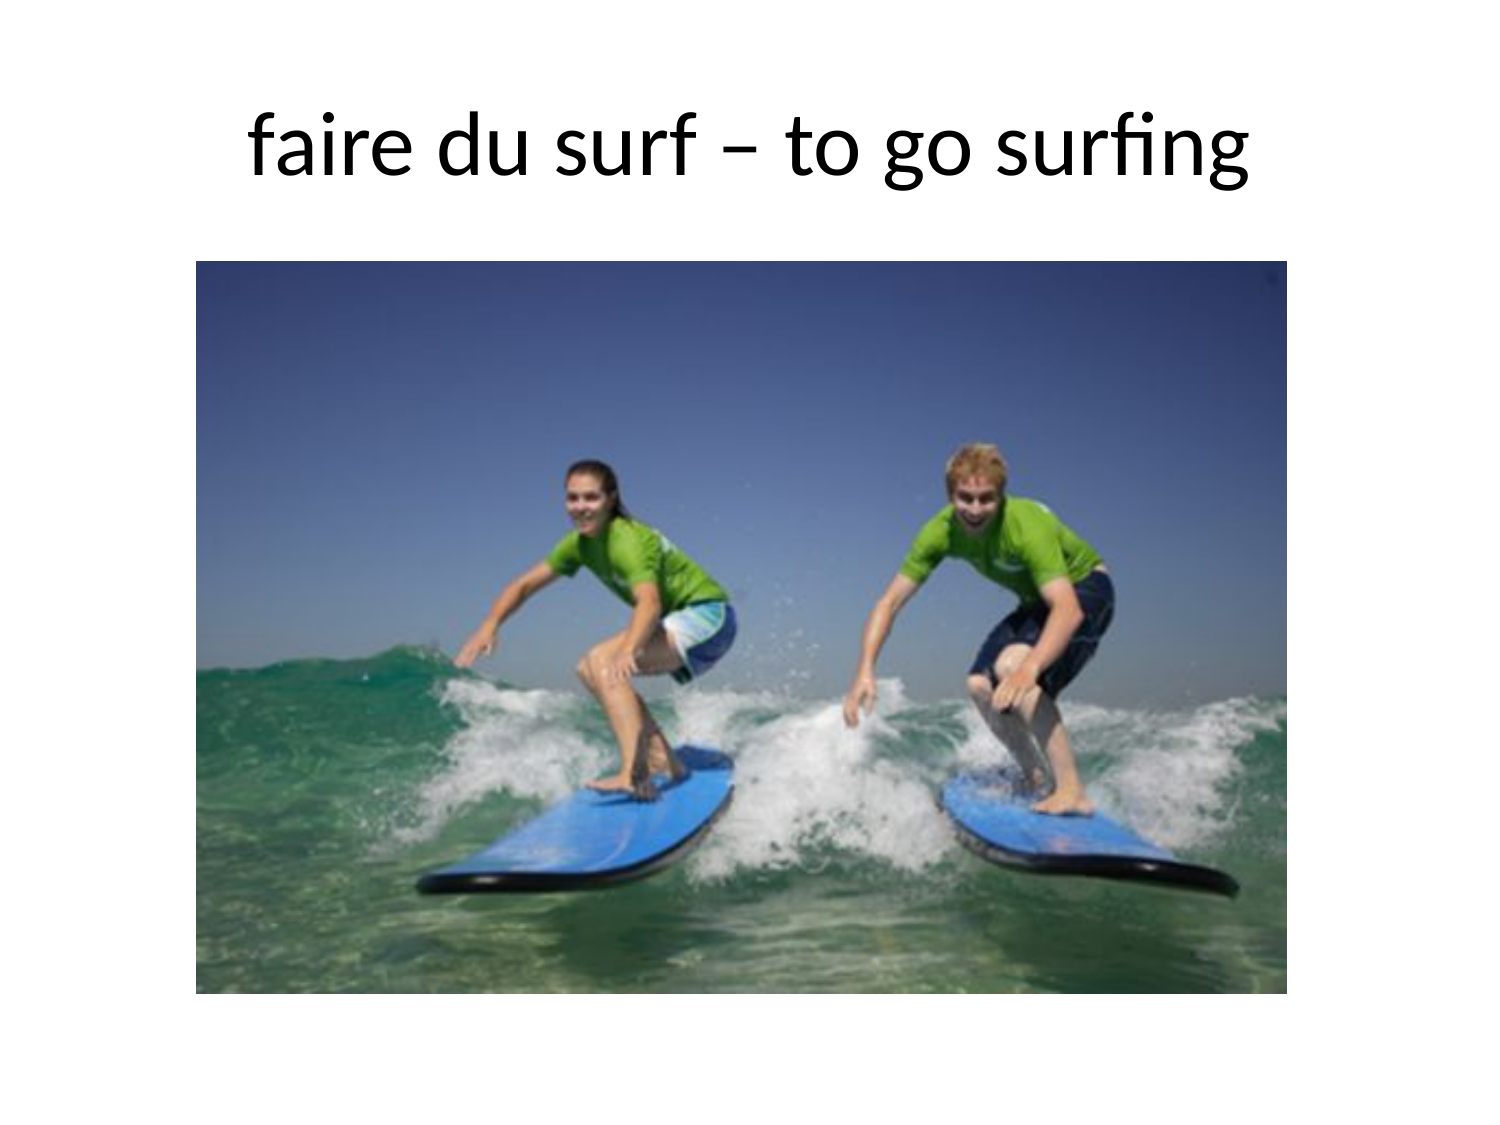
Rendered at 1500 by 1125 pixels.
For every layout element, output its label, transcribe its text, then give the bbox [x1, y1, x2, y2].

picture [195, 260, 1287, 995]
title faire du surf – to go surfing [75, 45, 1425, 233]
